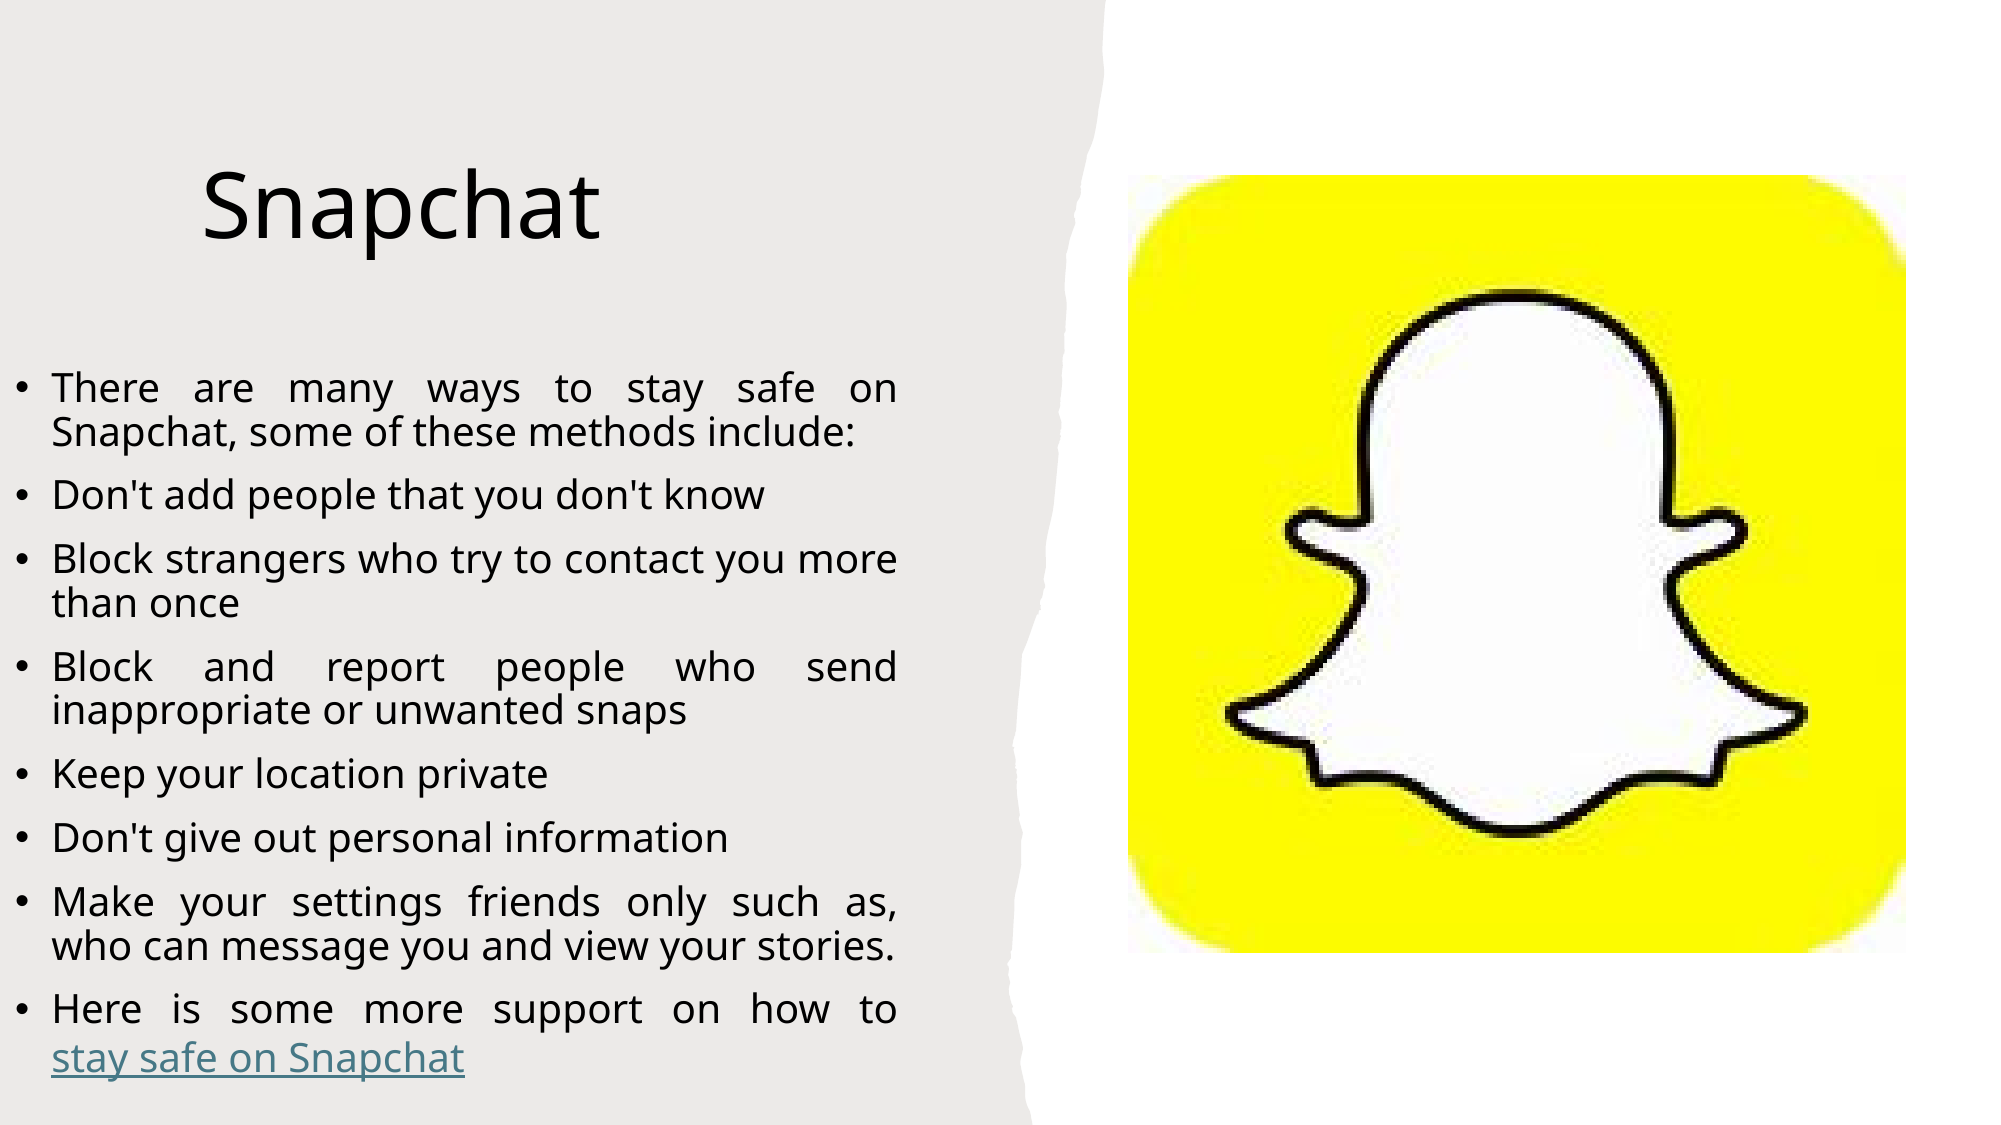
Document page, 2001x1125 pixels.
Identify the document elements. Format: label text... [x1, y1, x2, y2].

text_box [0, 0, 1108, 1125]
text_box [1010, 0, 2000, 1125]
list There are many ways to stay safe on Snapchat, some of these methods include: Don't add people that you don't know Block strangers who try to contact you more than once Block and report people who send inappropriate or unwanted snaps Keep your location private Don't give out personal information Make your settings friends only such as, who can message you and view your stories. Here is some more support on how to stay safe on Snapchat [0, 359, 915, 1125]
picture [1128, 175, 1907, 954]
title Snapchat [186, 99, 972, 319]
